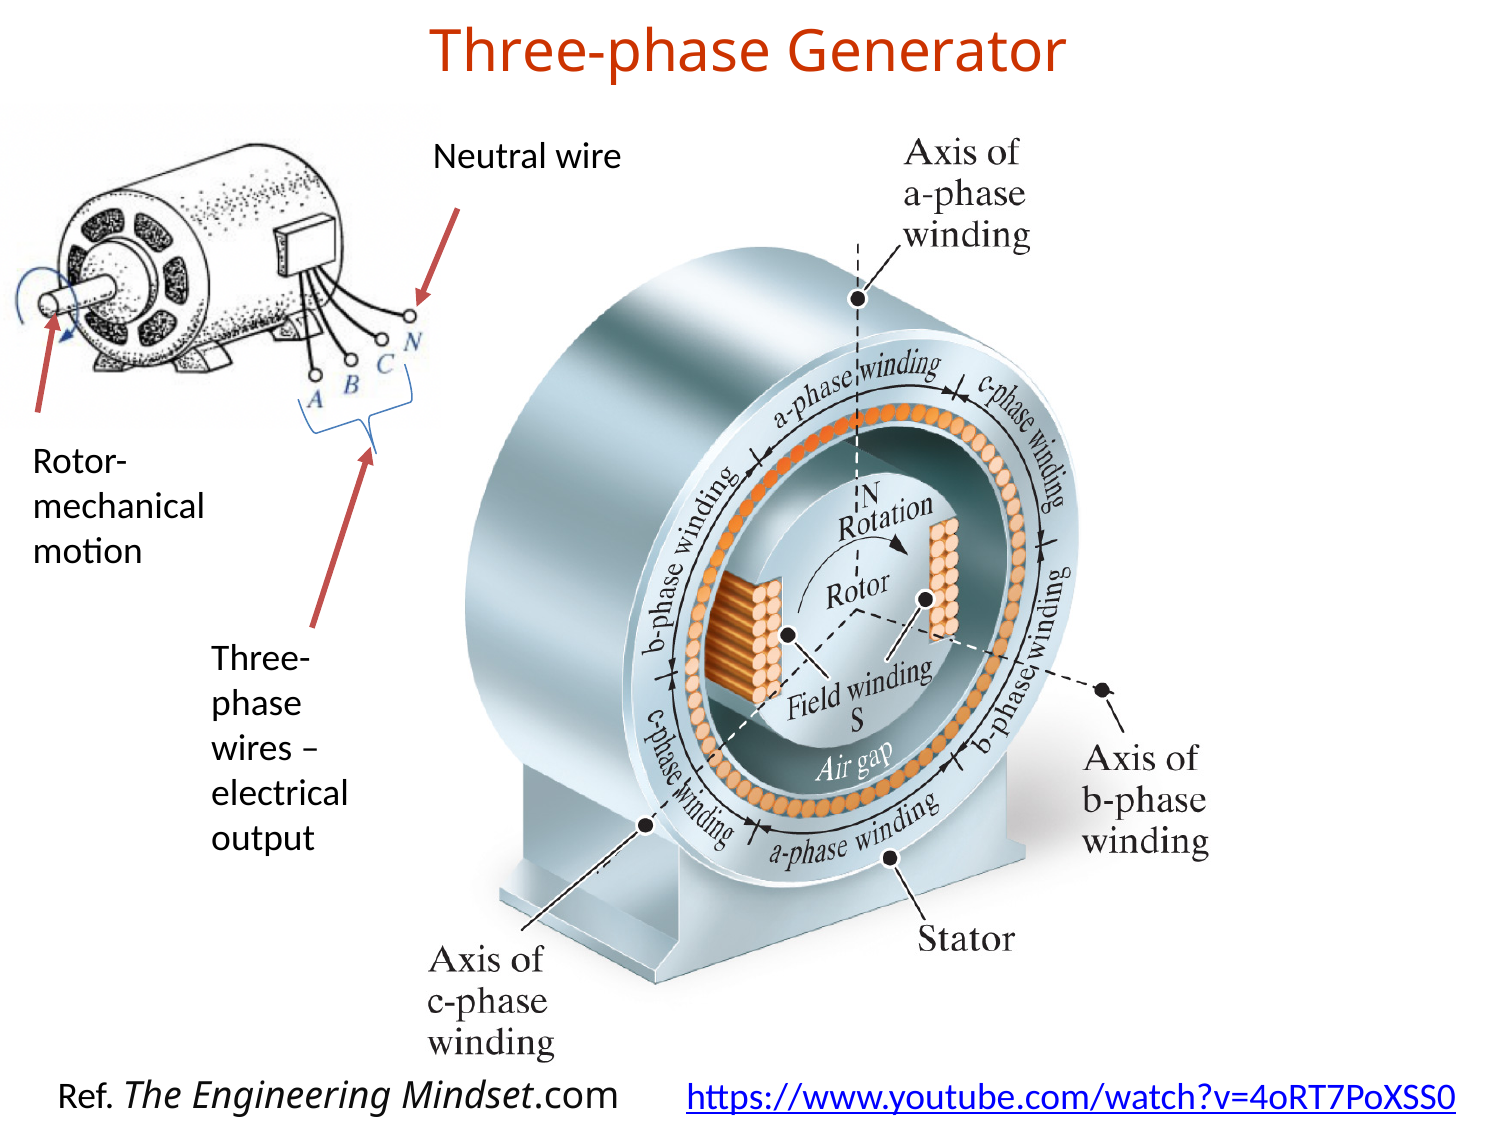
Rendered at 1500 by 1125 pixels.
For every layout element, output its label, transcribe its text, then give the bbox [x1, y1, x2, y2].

text_box [369, 437, 377, 455]
text_box Ref. The Engineering Mindset.com [42, 1018, 793, 1124]
text_box Rotor-mechanical motion [17, 437, 222, 579]
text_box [311, 446, 371, 628]
text_box Three-phase wires – electrical output [196, 625, 400, 866]
title Three-phase Generator [12, 12, 1488, 201]
picture [0, 103, 1218, 1075]
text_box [416, 208, 458, 307]
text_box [37, 312, 56, 413]
text_box https://www.youtube.com/watch?v=4oRT7PoXSS0 [793, 1064, 1500, 1124]
